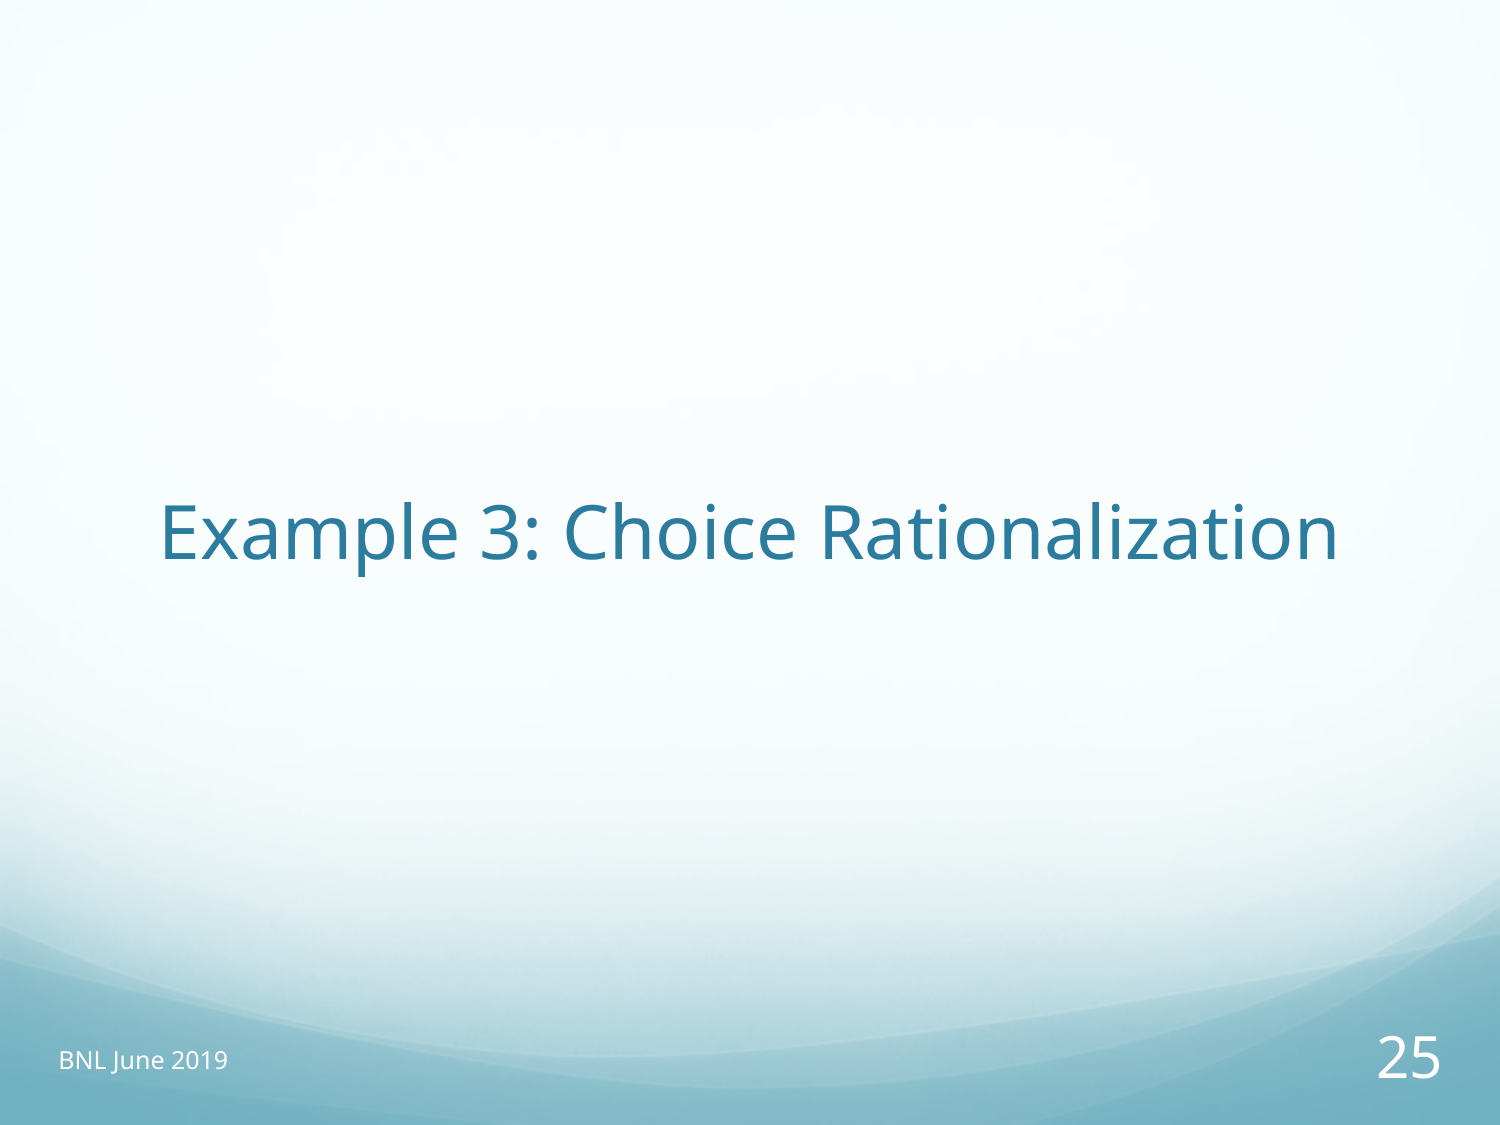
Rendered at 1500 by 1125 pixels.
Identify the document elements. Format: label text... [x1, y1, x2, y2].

title Example 3: Choice Rationalization [0, 477, 1500, 583]
slide_number 25 [1295, 1029, 1459, 1090]
footer BNL June 2019 [43, 1029, 317, 1090]
